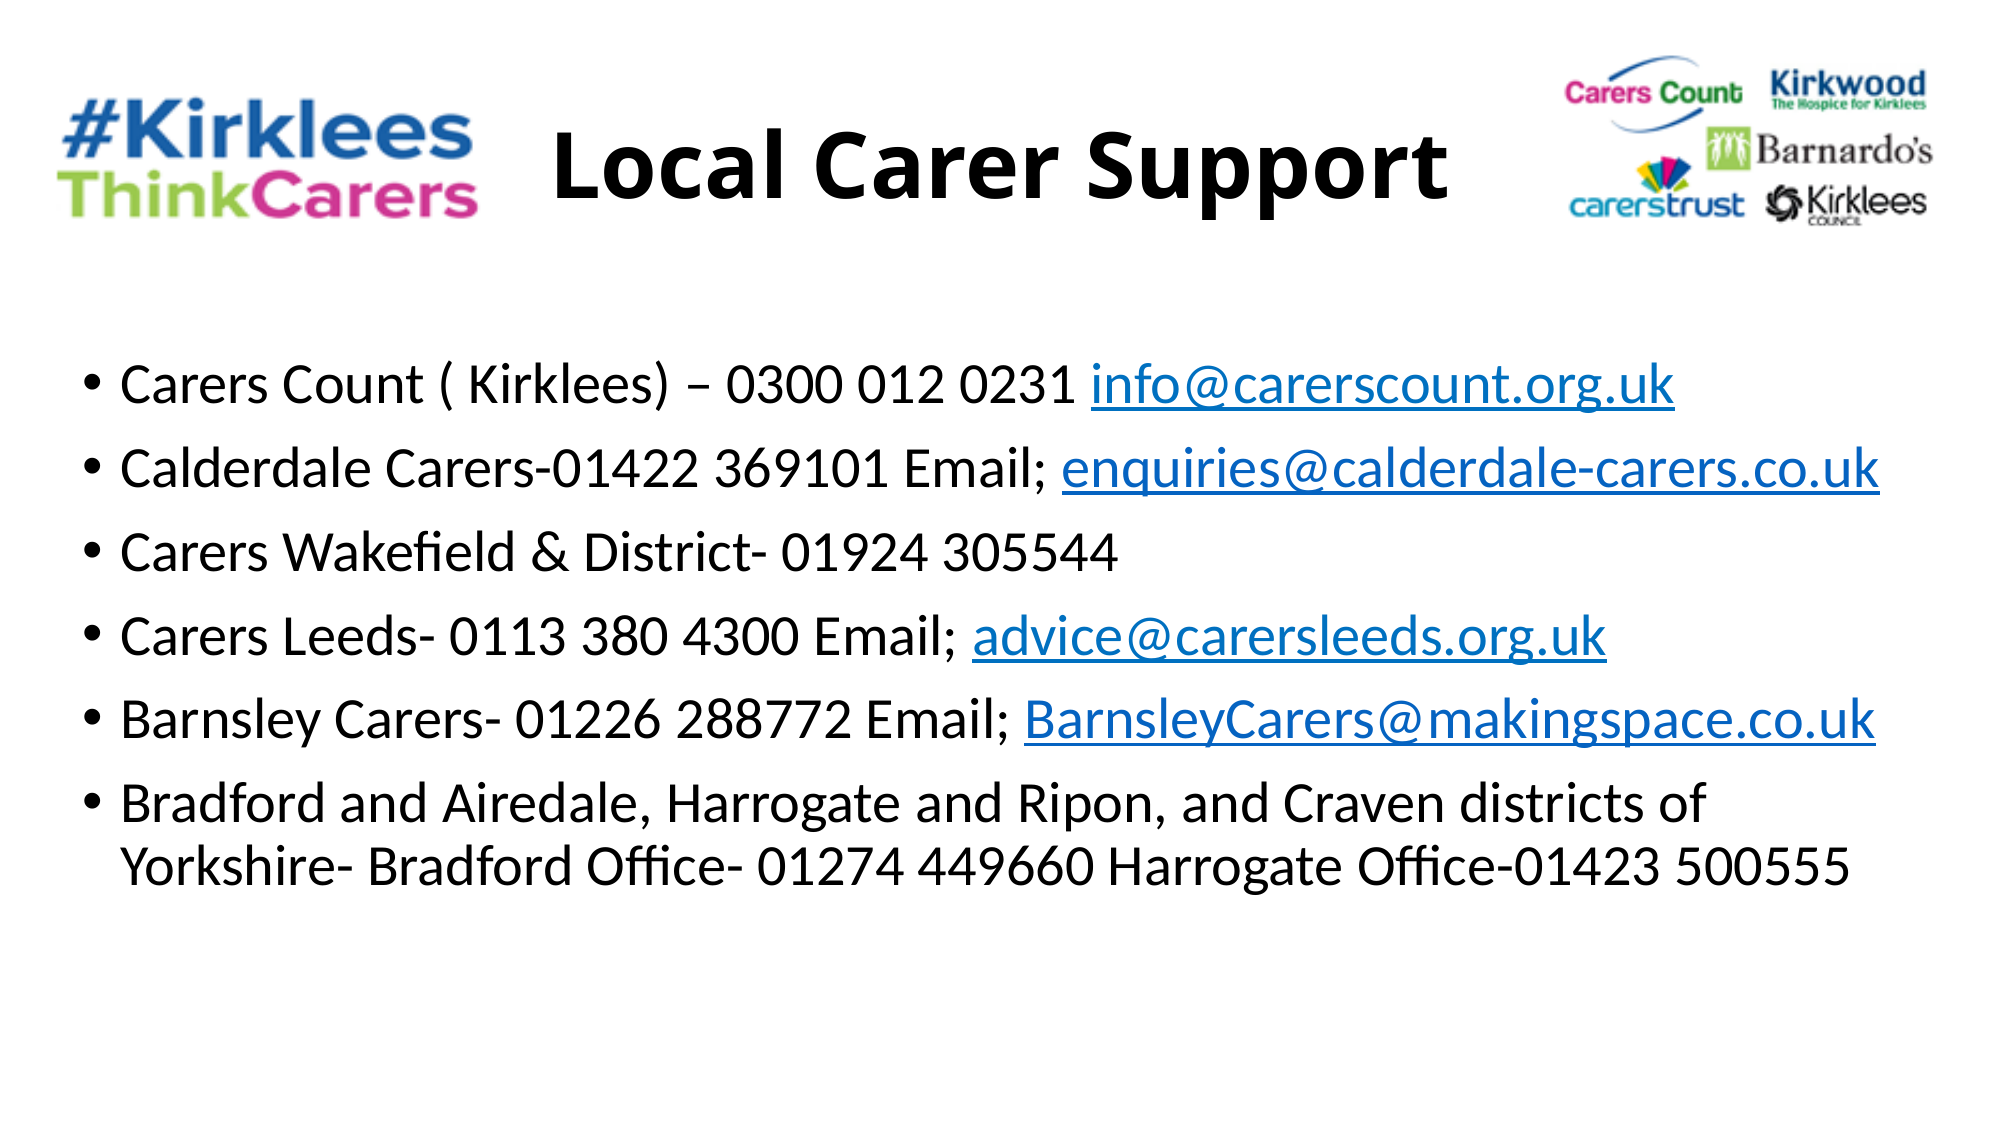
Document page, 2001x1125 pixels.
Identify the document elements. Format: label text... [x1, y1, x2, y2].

picture [1550, 37, 1944, 252]
title Local Carer Support [137, 59, 1863, 278]
list Carers Count ( Kirklees) – 0300 012 0231 info@carerscount.org.uk Calderdale Carers-01422 369101 Email; enquiries@calderdale-carers.co.uk Carers Wakefield & District- 01924 305544 Carers Leeds- 0113 380 4300 Email; advice@carersleeds.org.uk Barnsley Carers- 01226 288772 Email; BarnsleyCarers@makingspace.co.uk Bradford and Airedale, Harrogate and Ripon, and Craven districts of Yorkshire- Bradford Office- 01274 449660 Harrogate Office-01423 500555 [67, 345, 1944, 951]
picture [38, 57, 498, 276]
